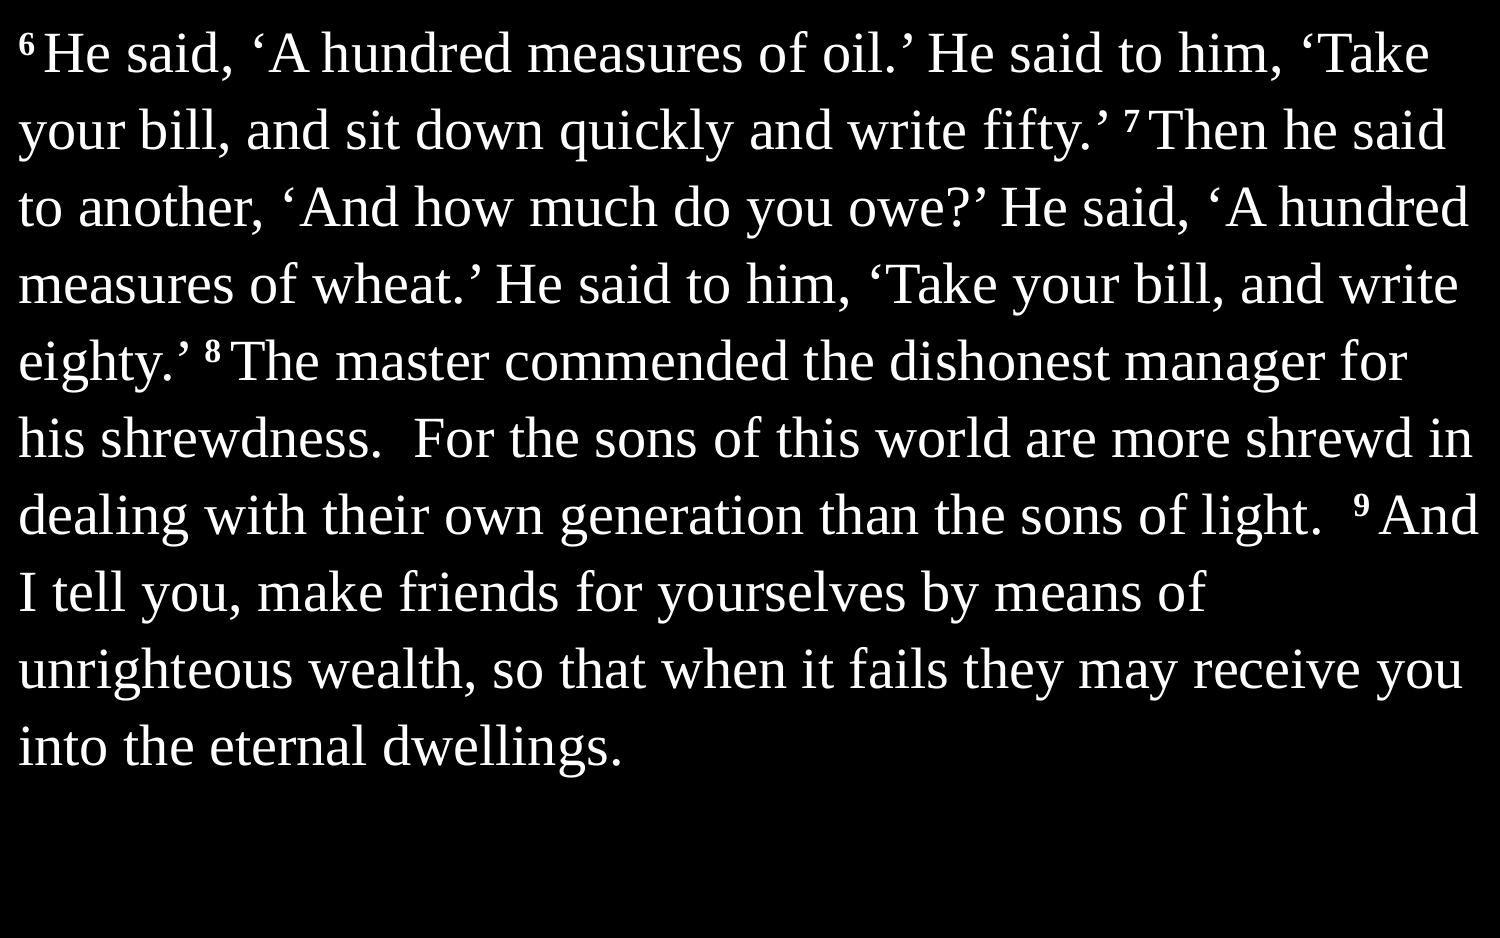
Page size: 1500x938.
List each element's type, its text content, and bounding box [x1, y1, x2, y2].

text_box 6 He said, ‘A hundred measures of oil.’ He said to him, ‘Take your bill, and sit down quickly and write fifty.’ 7 Then he said to another, ‘And how much do you owe?’ He said, ‘A hundred measures of wheat.’ He said to him, ‘Take your bill, and write eighty.’ 8 The master commended the dishonest manager for his shrewdness. For the sons of this world are more shrewd in dealing with their own generation than the sons of light. 9 And I tell you, make friends for yourselves by means of unrighteous wealth, so that when it fails they may receive you into the eternal dwellings. [3, 0, 1500, 785]
